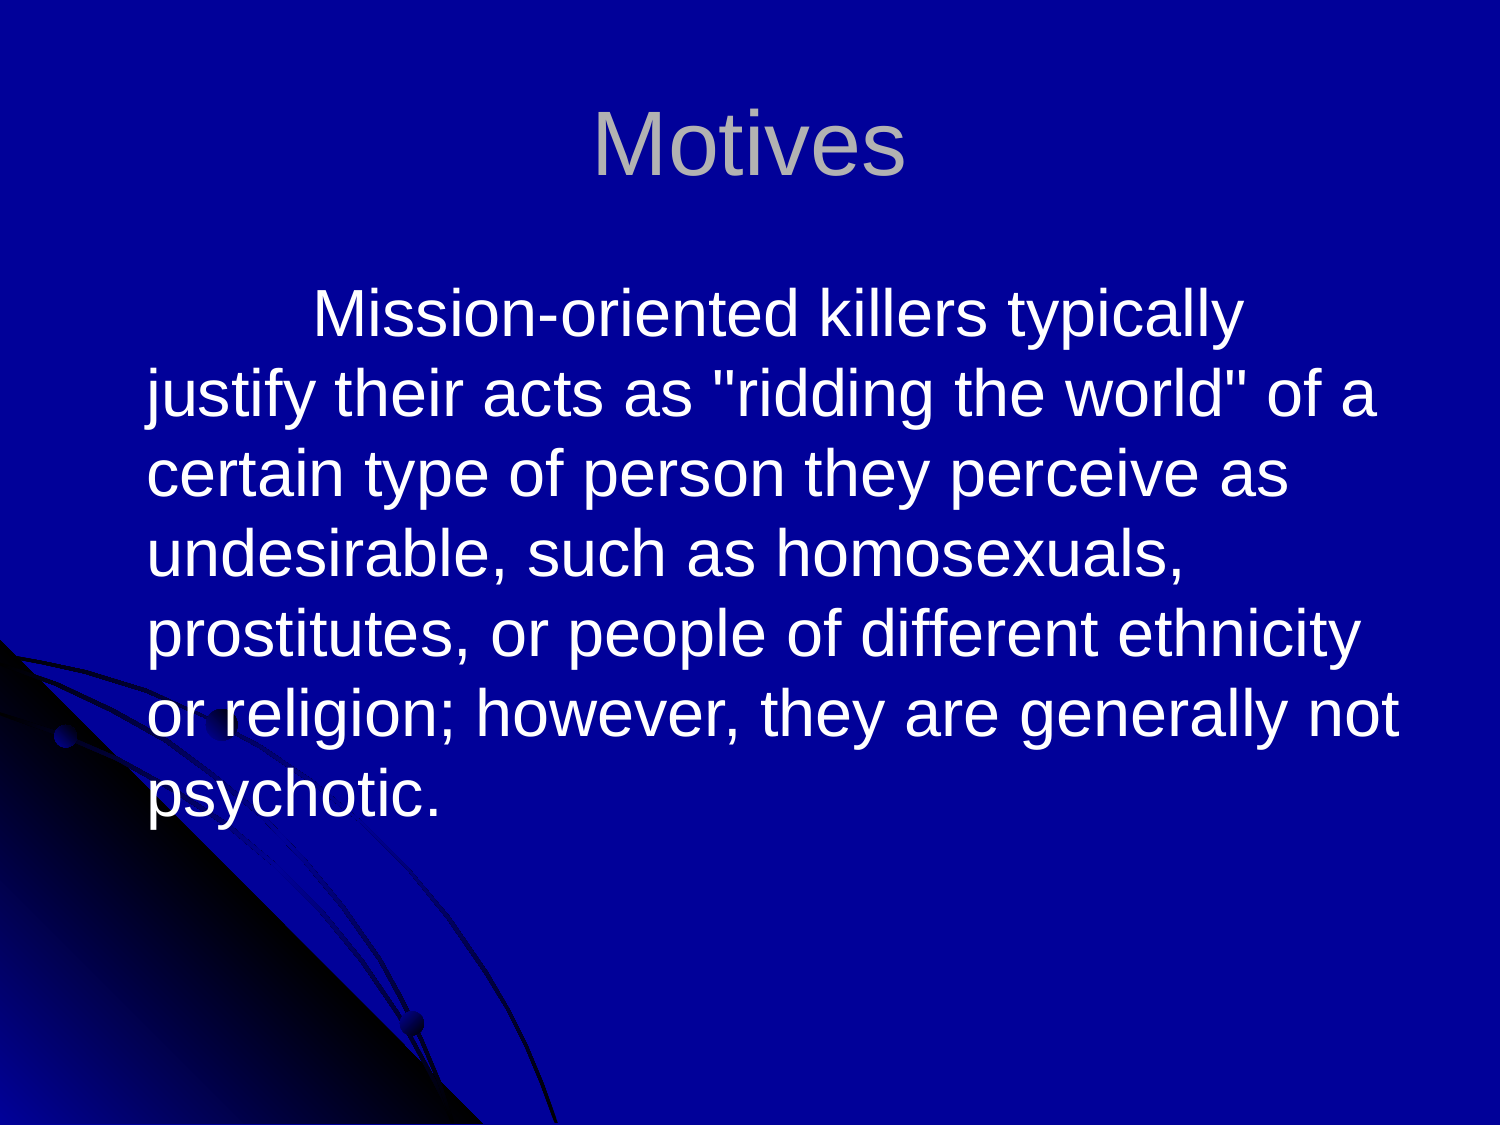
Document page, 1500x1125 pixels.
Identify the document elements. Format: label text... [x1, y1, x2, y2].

title Motives [75, 45, 1425, 233]
list Mission-oriented killers typically justify their acts as "ridding the world" of a certain type of person they perceive as undesirable, such as homosexuals, prostitutes, or people of different ethnicity or religion; however, they are generally not psychotic. [75, 262, 1425, 1006]
